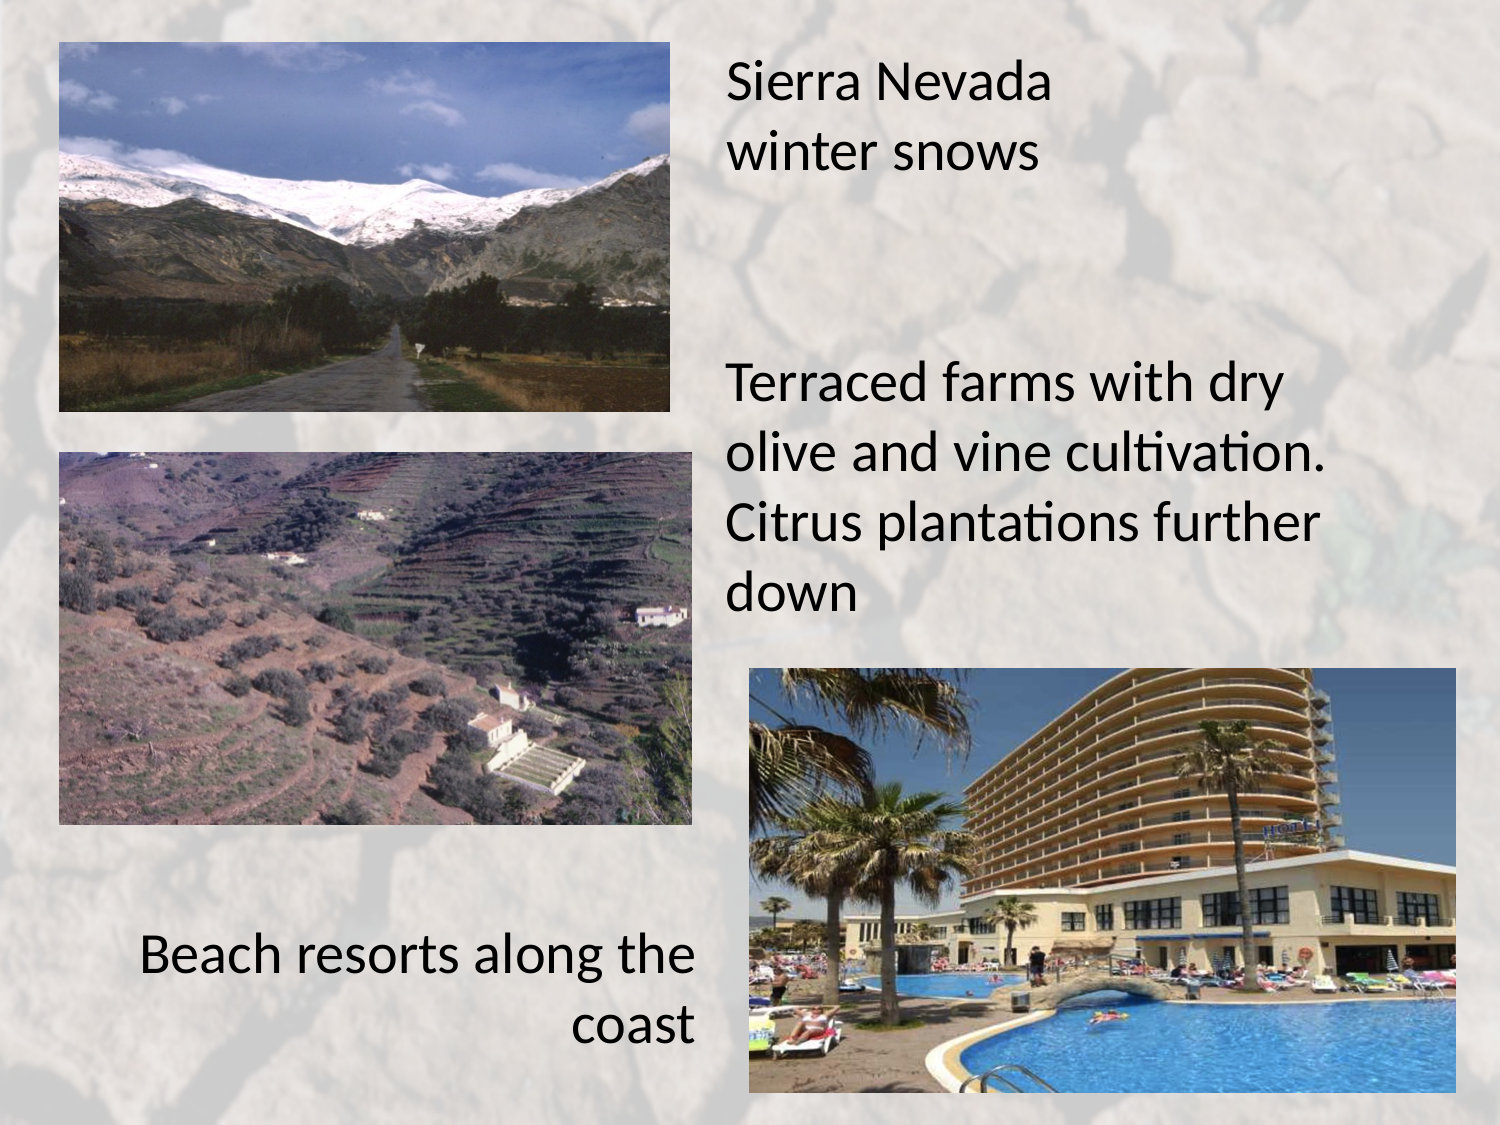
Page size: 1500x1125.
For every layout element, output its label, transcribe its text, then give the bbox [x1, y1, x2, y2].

title Sierra Nevada winter snows [711, 43, 1231, 181]
picture [59, 42, 670, 412]
text_box Beach resorts along the coast [50, 907, 712, 1063]
text_box Terraced farms with dry olive and vine cultivation. Citrus plantations further down [711, 335, 1392, 631]
picture [749, 668, 1456, 1093]
picture [59, 451, 692, 825]
